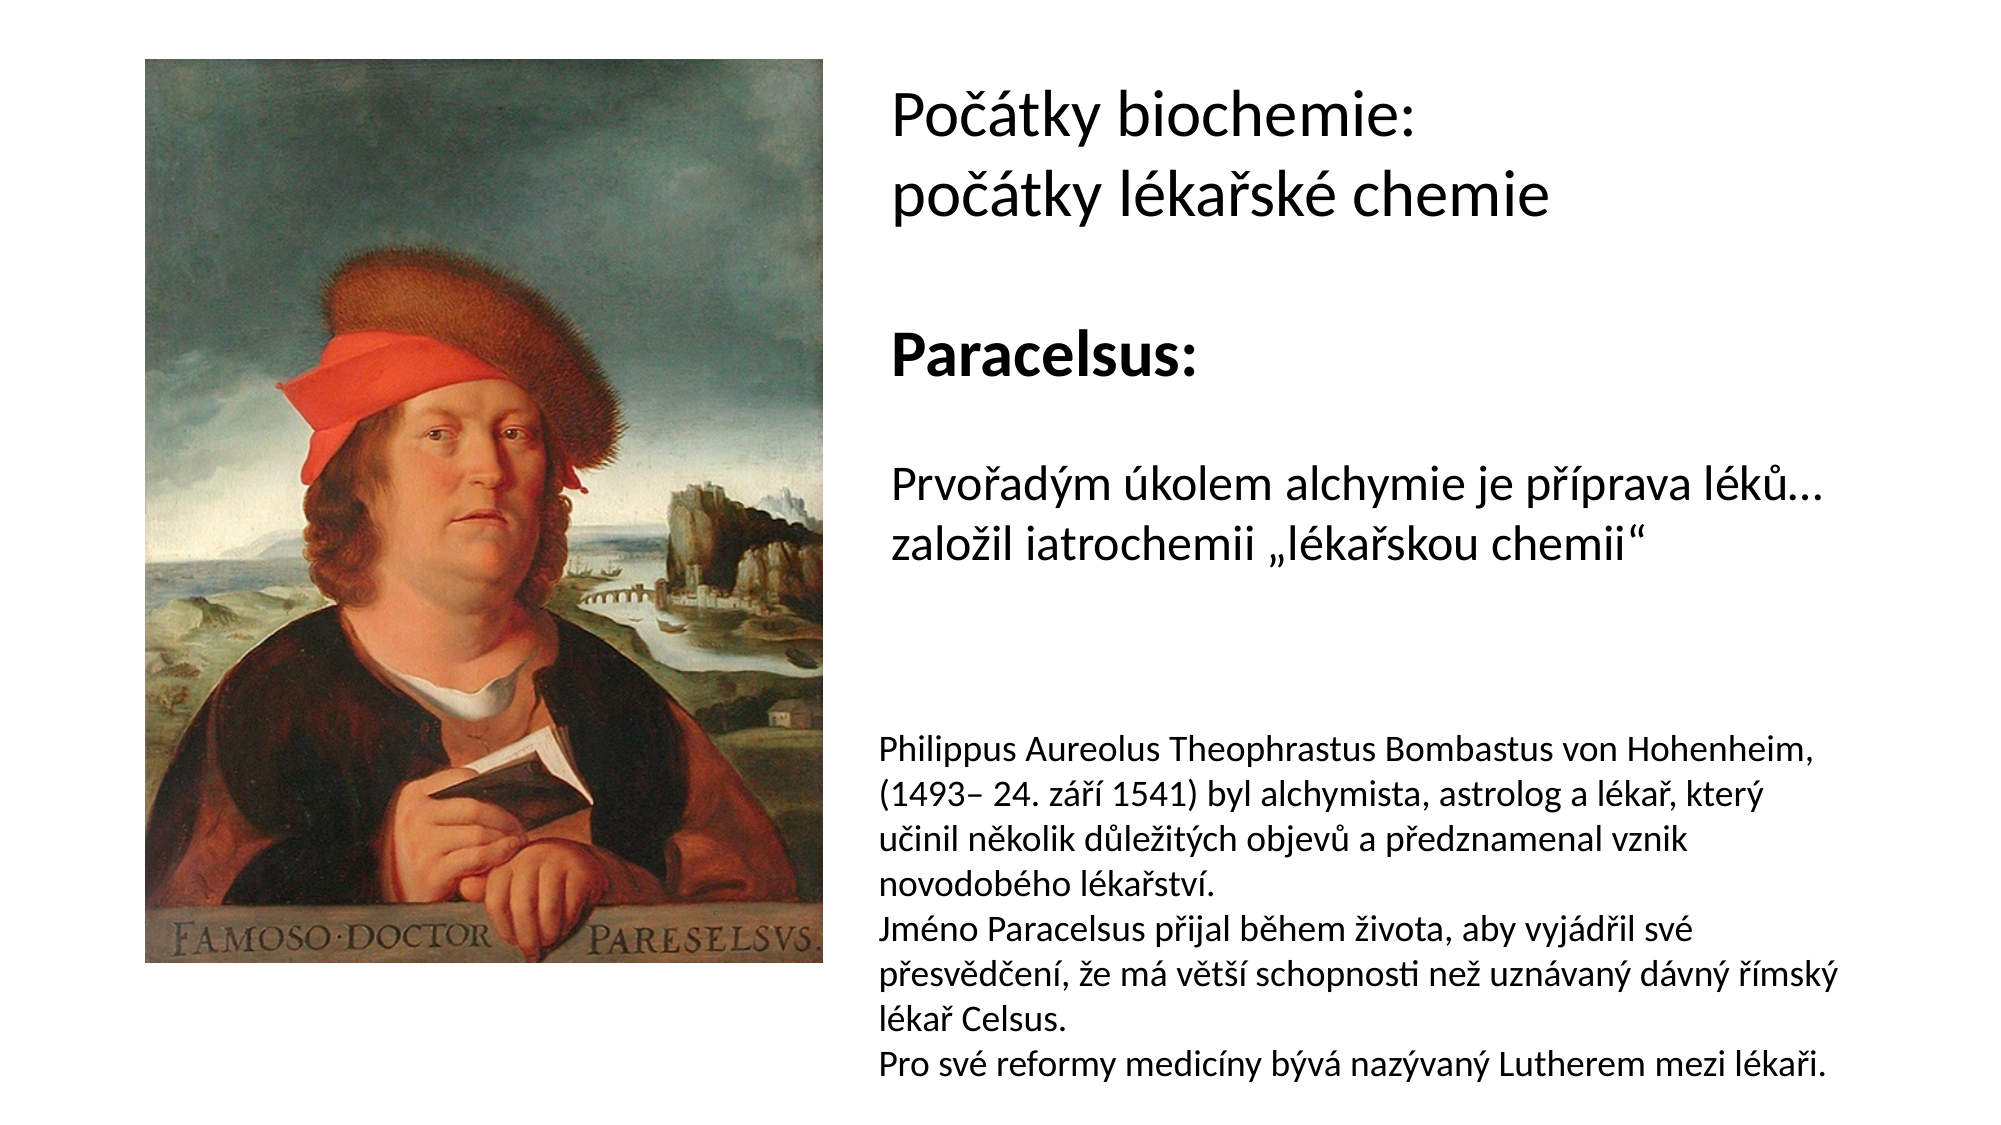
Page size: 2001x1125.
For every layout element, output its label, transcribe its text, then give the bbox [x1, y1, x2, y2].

picture [145, 59, 823, 963]
text_box Počátky biochemie: počátky lékařské chemie Paracelsus: Prvořadým úkolem alchymie je příprava léků…založil iatrochemii „lékařskou chemii“ [876, 0, 1877, 578]
text_box Philippus Aureolus Theophrastus Bombastus von Hohenheim, (1493– 24. září 1541) byl alchymista, astrolog a lékař, který učinil několik důležitých objevů a předznamenal vznik novodobého lékařství. Jméno Paracelsus přijal během života, aby vyjádřil své přesvědčení, že má větší schopnosti než uznávaný dávný římský lékař Celsus. Pro své reformy medicíny bývá nazývaný Lutherem mezi lékaři. [863, 716, 1864, 1092]
